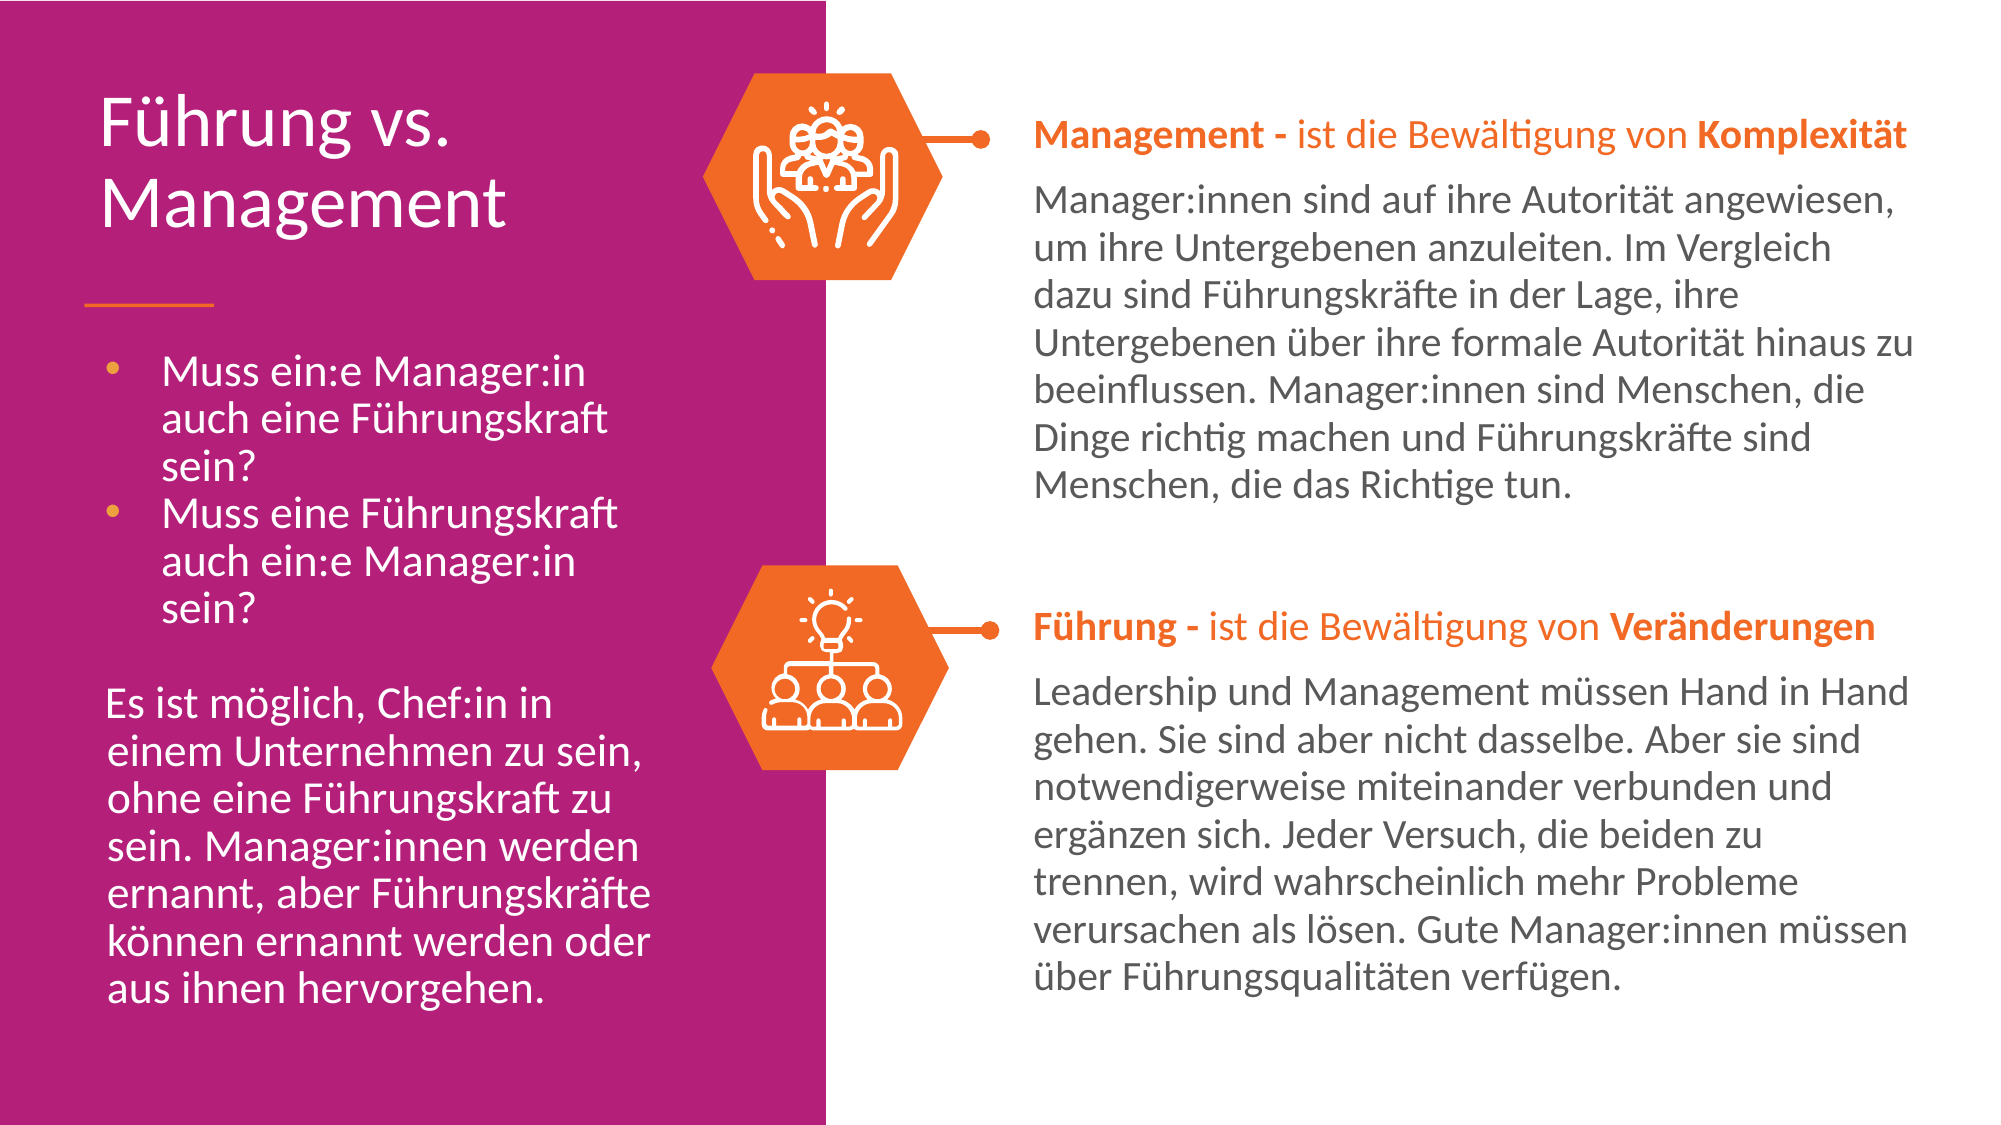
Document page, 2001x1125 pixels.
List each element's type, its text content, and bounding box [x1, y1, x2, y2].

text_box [753, 101, 899, 249]
list Führung vs. Management [84, 74, 624, 397]
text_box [761, 588, 903, 731]
text_box [0, 0, 827, 1125]
text_box Management - ist die Bewältigung von Komplexität Manager:innen sind auf ihre Autorität angewiesen, um ihre Untergebenen anzuleiten. Im Vergleich dazu sind Führungskräfte in der Lage, ihre Untergebenen über ihre formale Autorität hinaus zu beeinflussen. Manager:innen sind Menschen, die Dinge richtig machen und Führungskräfte sind Menschen, die das Richtige tun. Führung - ist die Bewältigung von Veränderungen Leadership und Management müssen Hand in Hand gehen. Sie sind aber nicht dasselbe. Aber sie sind notwendigerweise miteinander verbunden und ergänzen sich. Jeder Versuch, die beiden zu trennen, wird wahrscheinlich mehr Probleme verursachen als lösen. Gute Manager:innen müssen über Führungsqualitäten verfügen. [1019, 100, 1930, 1006]
list Muss ein:e Manager:in auch eine Führungskraft sein? Muss eine Führungskraft auch ein:e Manager:in sein? Es ist möglich, Chef:in in einem Unternehmen zu sein, ohne eine Führungskraft zu sein. Manager:innen werden ernannt, aber Führungskräfte können ernannt werden oder aus ihnen hervorgehen. [89, 340, 695, 1058]
text_box [83, 303, 215, 308]
text_box [710, 564, 950, 772]
text_box [702, 73, 943, 281]
